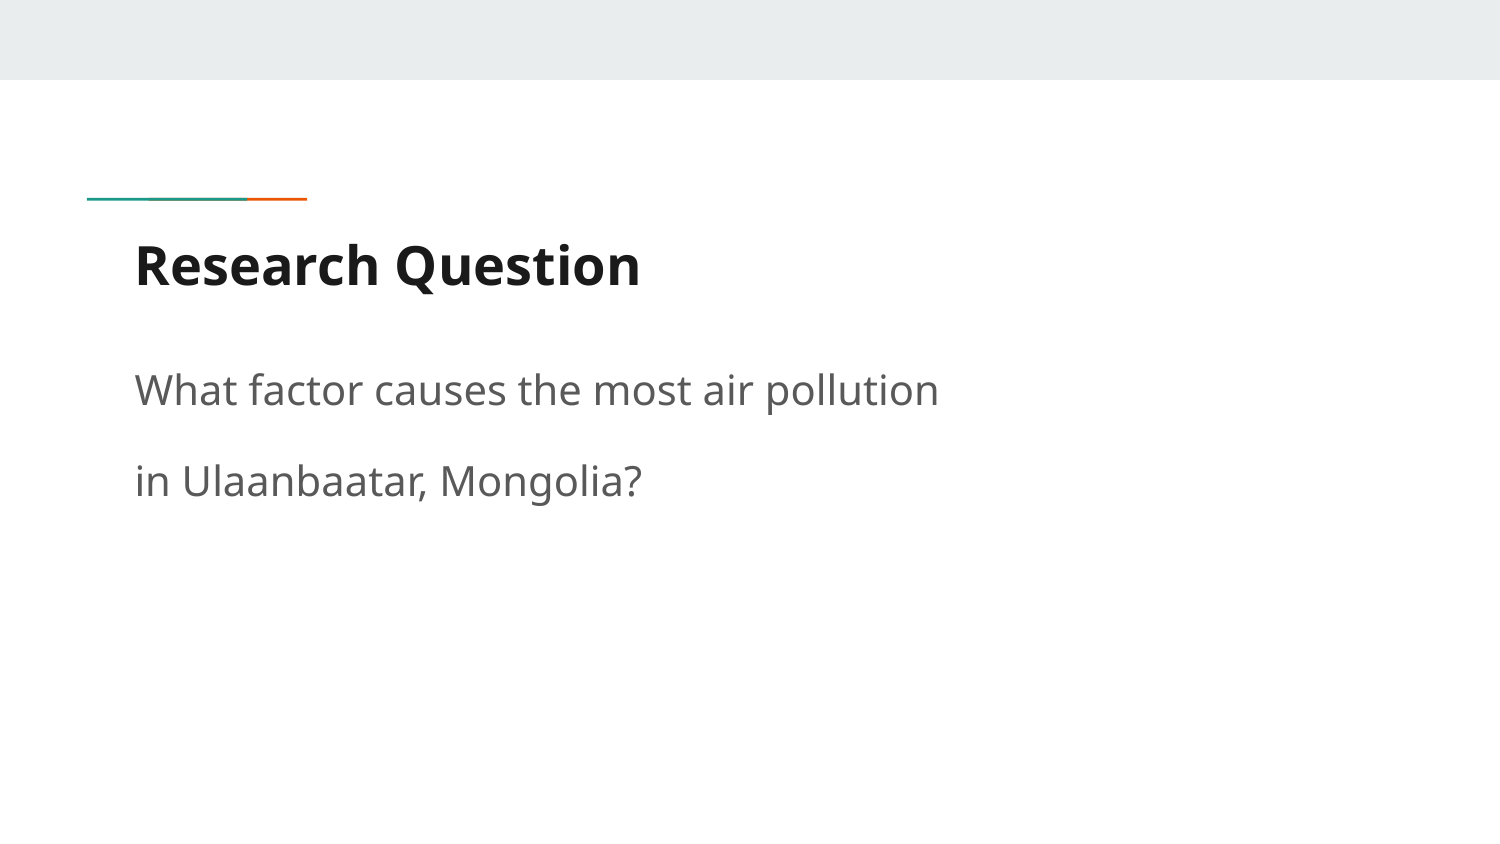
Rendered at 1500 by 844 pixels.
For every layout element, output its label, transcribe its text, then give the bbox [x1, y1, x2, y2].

list What factor causes the most air pollution in Ulaanbaatar, Mongolia? [119, 341, 1381, 712]
title Research Question [119, 216, 1381, 305]
